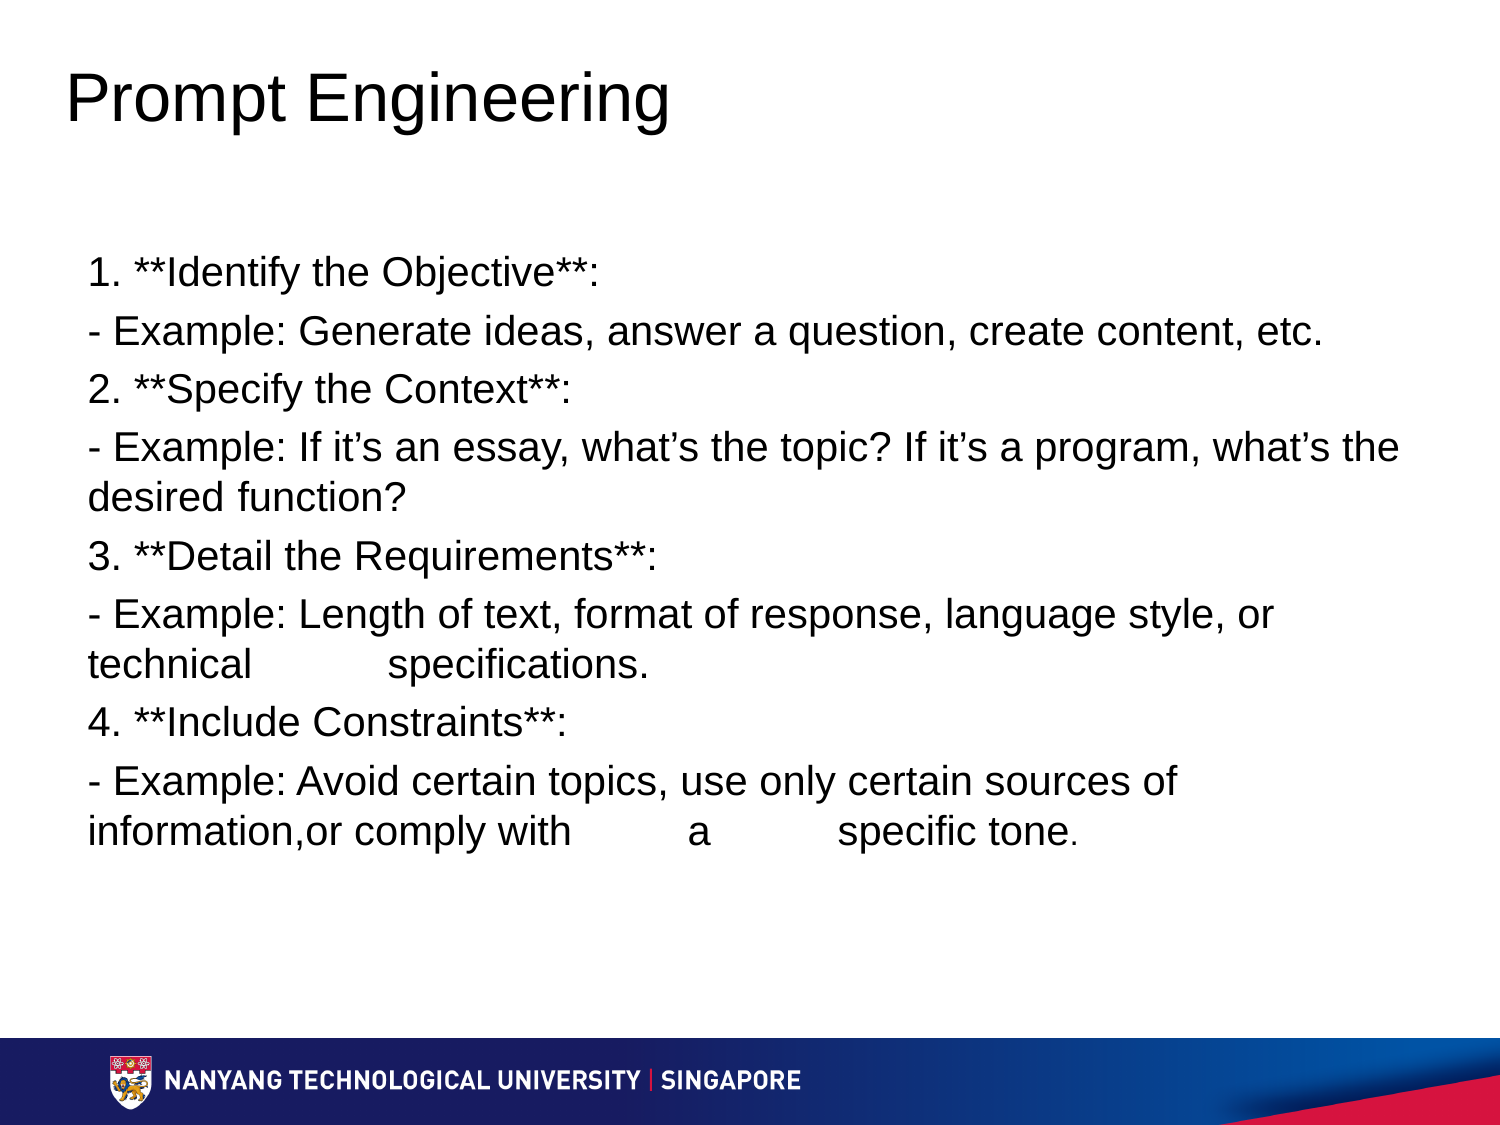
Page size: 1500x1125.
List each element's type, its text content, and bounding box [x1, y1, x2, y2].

title Prompt Engineering [50, 0, 1400, 188]
picture [0, 1038, 1500, 1125]
list 1. **Identify the Objective**: - Example: Generate ideas, answer a question, create content, etc. 2. **Specify the Context**: - Example: If it’s an essay, what’s the topic? If it’s a program, what’s the desired function? 3. **Detail the Requirements**: - Example: Length of text, format of response, language style, or technical specifications. 4. **Include Constraints**: - Example: Avoid certain topics, use only certain sources of information,or comply with a specific tone. [72, 237, 1428, 963]
